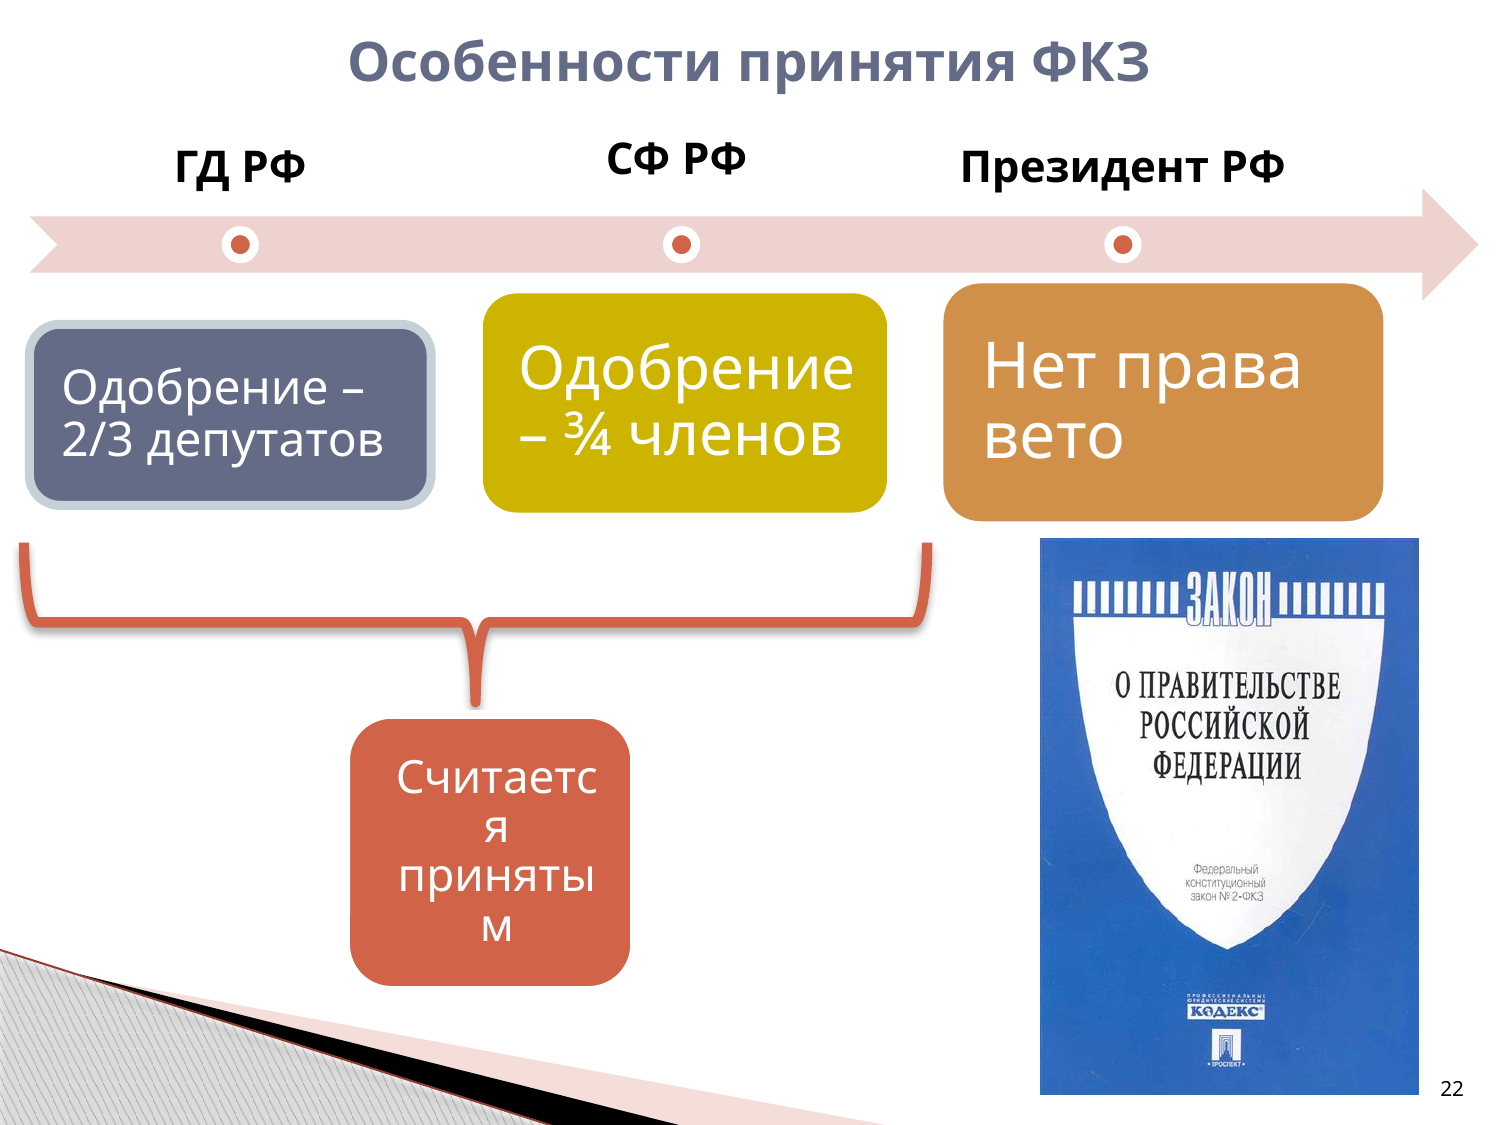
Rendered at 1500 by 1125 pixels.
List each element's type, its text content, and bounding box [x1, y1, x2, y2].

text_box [478, 278, 892, 528]
picture [1040, 538, 1419, 1095]
slide_number 22 [1418, 1051, 1479, 1112]
text_box [18, 542, 933, 708]
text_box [29, 302, 432, 528]
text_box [938, 278, 1389, 528]
title Особенности принятия ФКЗ [0, 19, 1500, 100]
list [29, 103, 1479, 386]
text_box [88, 714, 892, 991]
